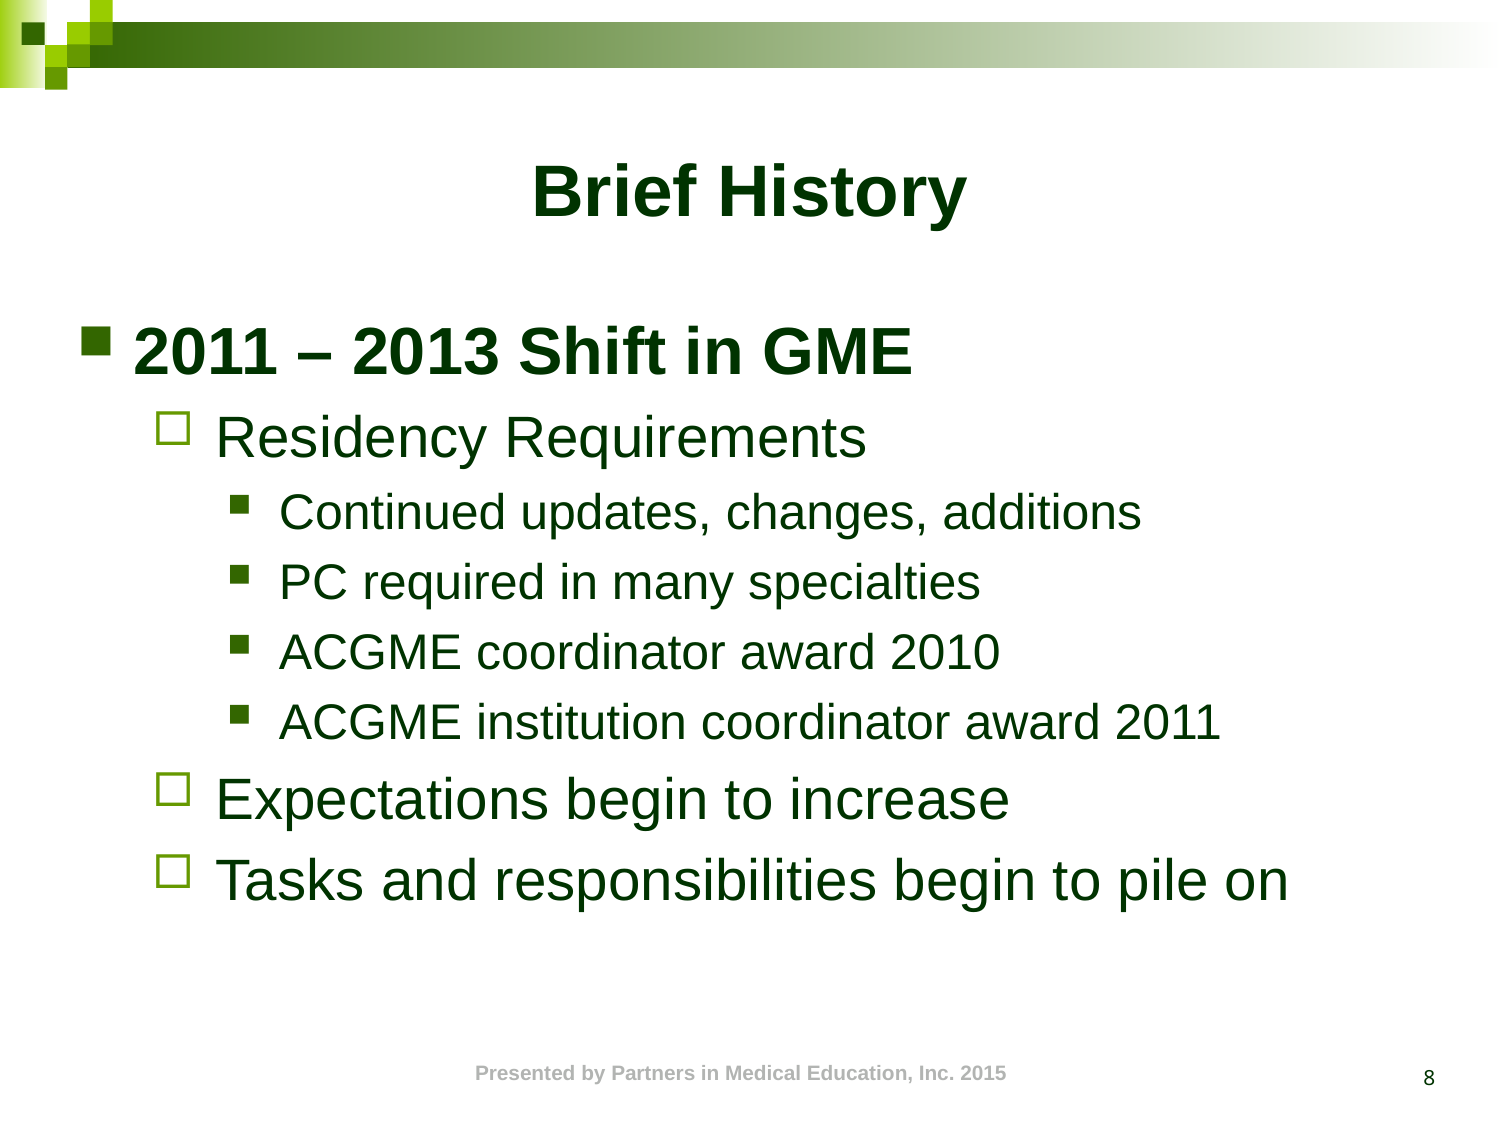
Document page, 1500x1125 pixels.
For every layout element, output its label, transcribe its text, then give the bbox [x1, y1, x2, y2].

footer Presented by Partners in Medical Education, Inc. 2015 [450, 1050, 1038, 1095]
slide_number 8 [1099, 1024, 1451, 1101]
list 2011 – 2013 Shift in GME Residency Requirements Continued updates, changes, additions PC required in many specialties ACGME coordinator award 2010 ACGME institution coordinator award 2011 Expectations begin to increase Tasks and responsibilities begin to pile on [62, 299, 1413, 1025]
title Brief History [75, 75, 1425, 300]
